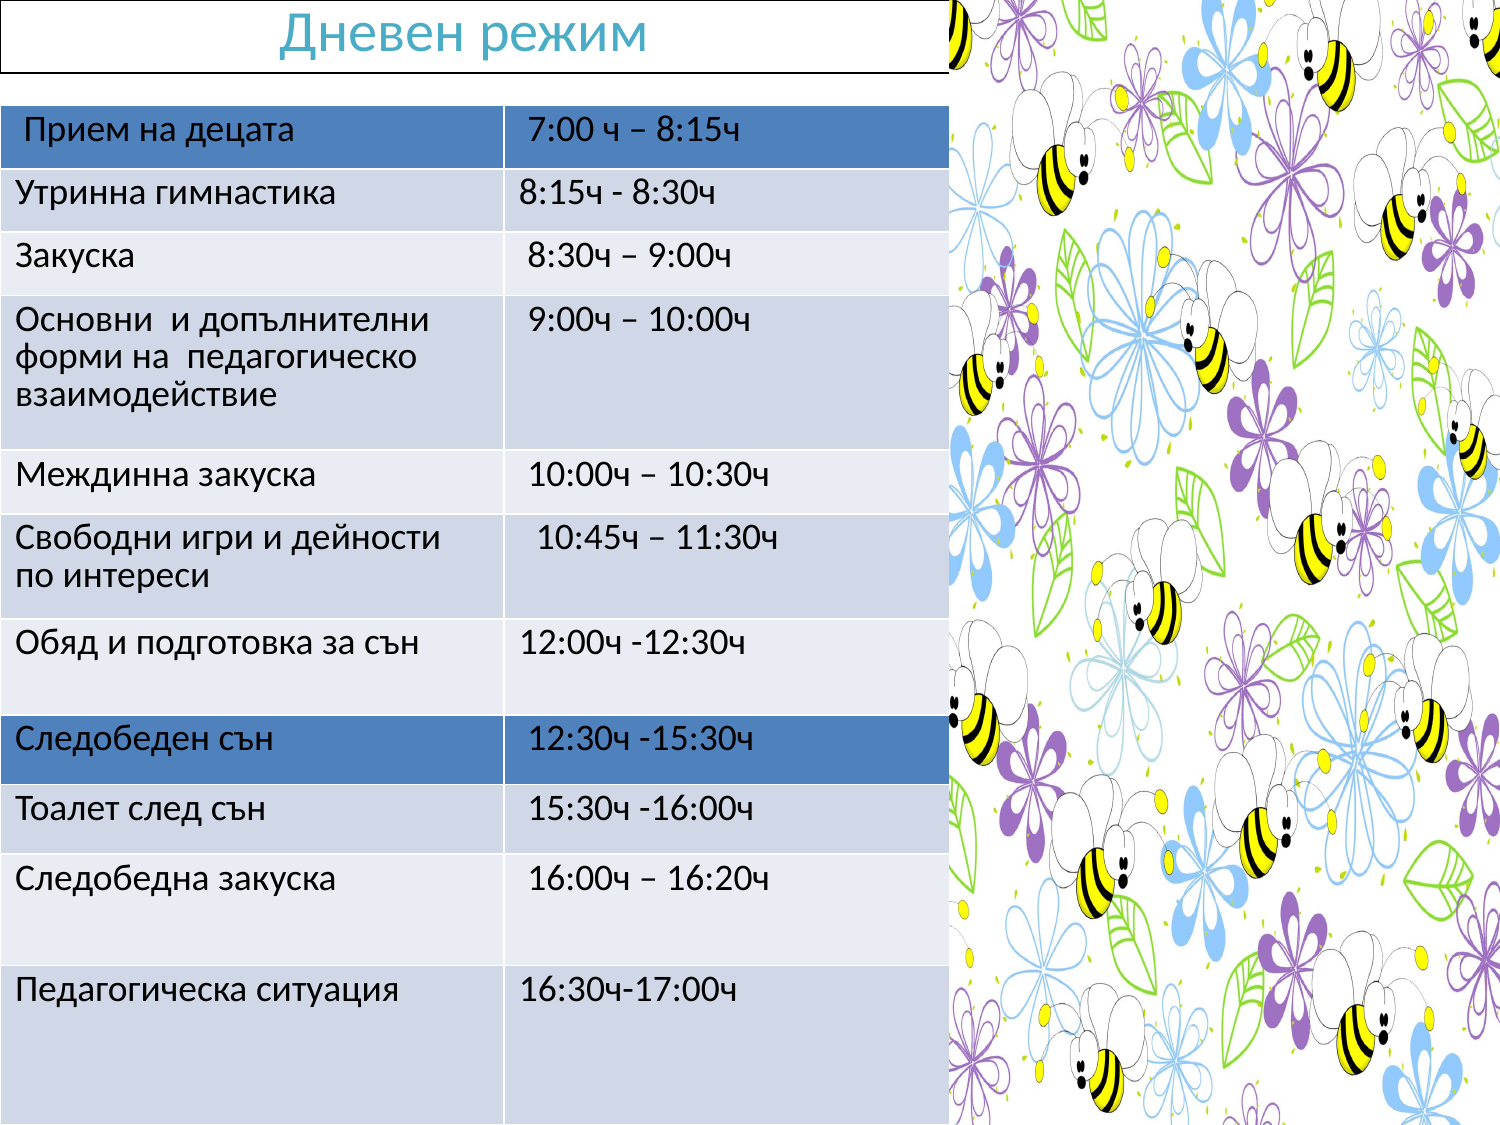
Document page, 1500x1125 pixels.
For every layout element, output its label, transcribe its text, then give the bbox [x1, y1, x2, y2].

table_cell Основни и допълнителни форми на педагогическо взаимодействие [1, 296, 503, 449]
table_cell Свободни игри и дейности по интереси [1, 515, 503, 618]
table_cell 10:45ч – 11:30ч [505, 515, 943, 618]
table_cell 15:30ч -16:00ч [505, 785, 943, 853]
table_cell 8:30ч – 9:00ч [505, 233, 943, 295]
table_header 12:30ч -15:30ч [505, 716, 943, 784]
table_cell Утринна гимнастика [1, 170, 503, 231]
table_cell Тоалет след сън [1, 785, 503, 853]
table_cell 16:30ч-17:00ч [505, 966, 943, 1124]
table_cell Следобедна закуска [1, 855, 503, 965]
table_header Следобеден сън [1, 716, 503, 784]
table_cell 8:15ч - 8:30ч [505, 170, 943, 231]
table_header Прием на децата [1, 106, 503, 168]
table_cell 10:00ч – 10:30ч [505, 451, 943, 513]
table_header 7:00 ч – 8:15ч [505, 106, 943, 168]
table_cell Педагогическа ситуация [1, 966, 503, 1124]
table_cell 9:00ч – 10:00ч [505, 296, 943, 449]
picture [948, 0, 1500, 1125]
table_cell Междинна закуска [1, 451, 503, 513]
table_cell Обяд и подготовка за сън [1, 620, 503, 714]
table_cell 12:00ч -12:30ч [505, 620, 943, 714]
table_cell 16:00ч – 16:20ч [505, 855, 943, 965]
table_cell Закуска [1, 233, 503, 295]
table_header Дневен режим [1, 1, 945, 72]
